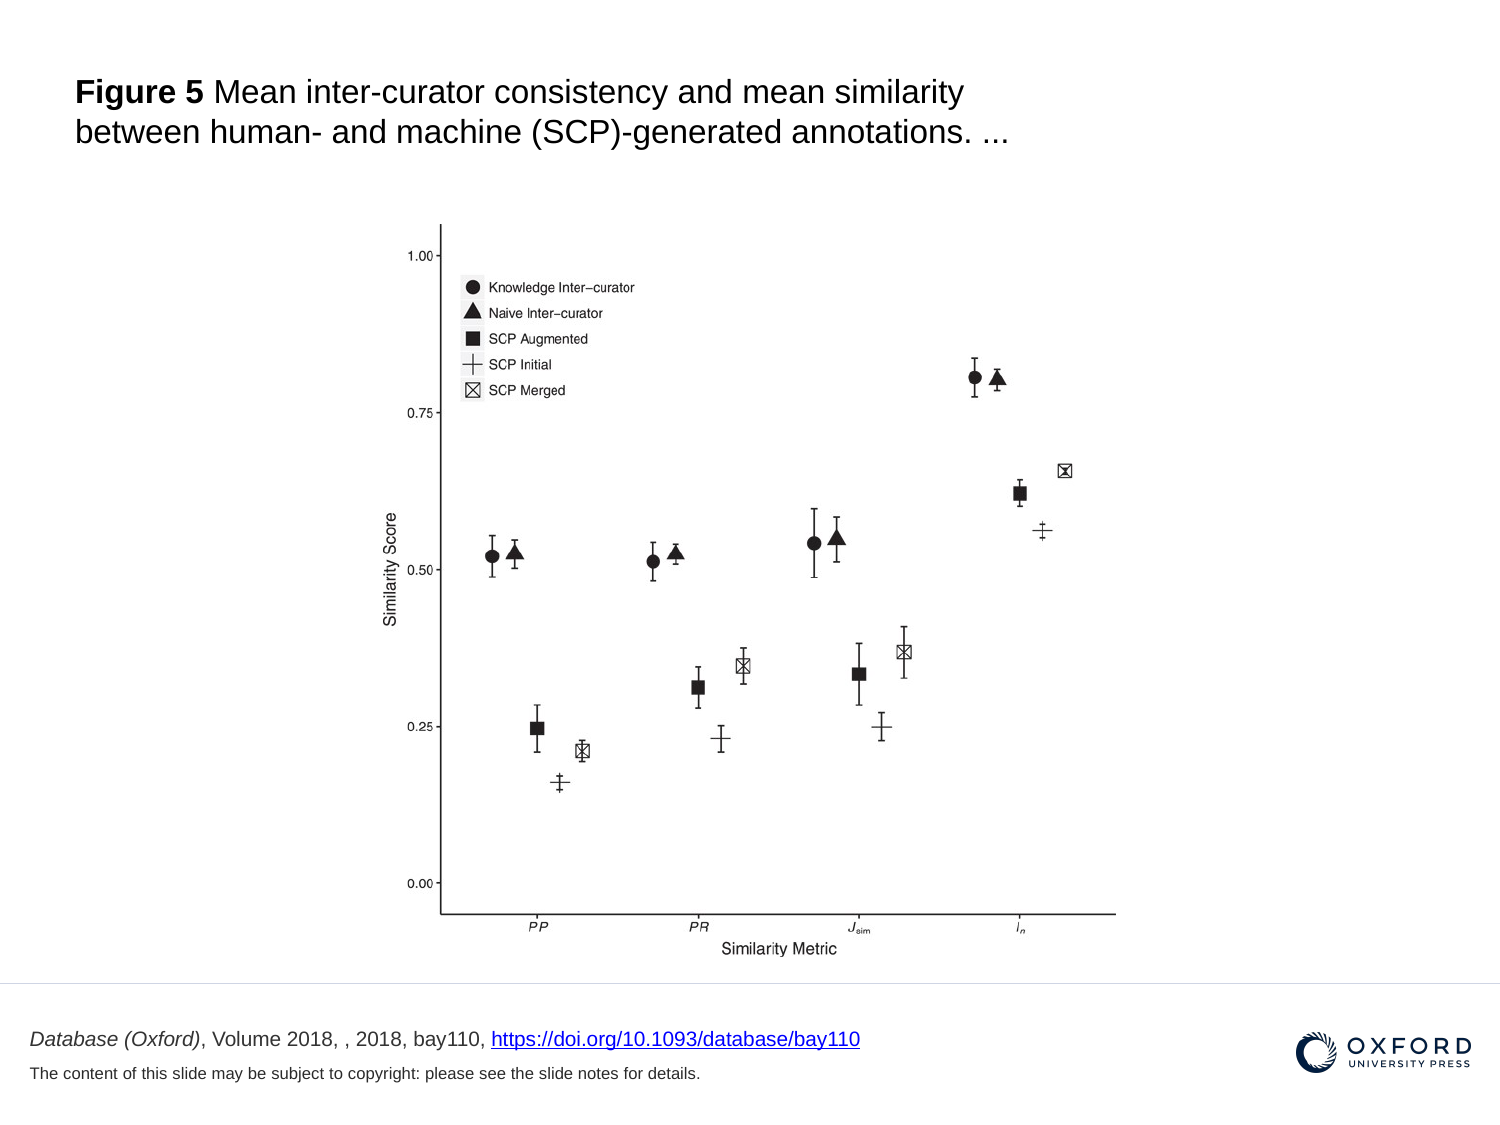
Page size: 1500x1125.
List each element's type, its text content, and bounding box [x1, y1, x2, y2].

title Figure 5 Mean inter-curator consistency and mean similarity between human- and machine (SCP)-generated annotations. ... [75, 69, 1078, 171]
picture [1296, 1032, 1471, 1073]
footer Database (Oxford), Volume 2018, , 2018, bay110, https://doi.org/10.1093/database/bay110 The content of this slide may be subject to copyright: please see the slide notes for details. [0, 983, 1260, 1125]
picture [383, 224, 1116, 957]
